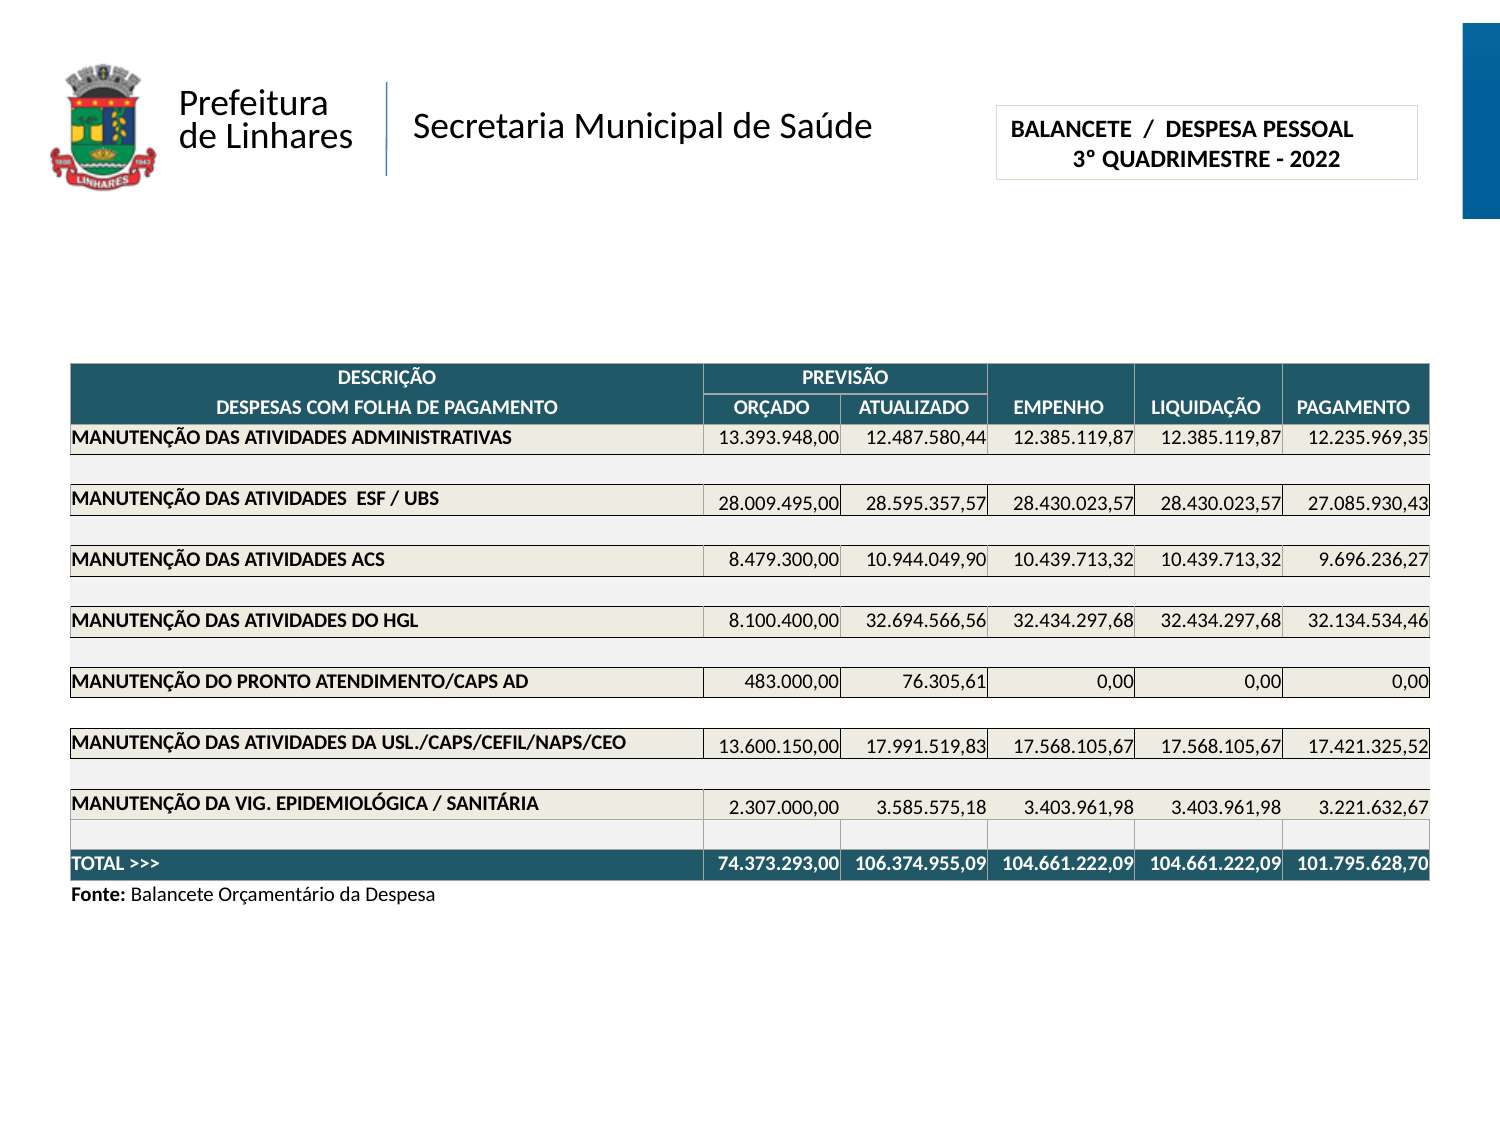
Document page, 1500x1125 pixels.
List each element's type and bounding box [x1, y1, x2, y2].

table_cell [1135, 394, 1282, 424]
table_cell [841, 668, 987, 697]
table_header [704, 364, 987, 393]
table_cell [71, 546, 703, 576]
table_cell [704, 607, 840, 637]
table_cell [1135, 607, 1282, 637]
table_cell [988, 607, 1134, 637]
table_cell [1283, 668, 1429, 697]
table_cell [988, 668, 1134, 697]
table_cell [71, 394, 703, 424]
table_cell [1283, 425, 1429, 454]
table_cell [1283, 485, 1429, 515]
table_cell [1135, 668, 1282, 697]
table_cell [704, 820, 840, 849]
table_cell [704, 546, 840, 576]
table_cell [704, 790, 1430, 819]
table_cell [71, 729, 703, 758]
table_cell [1283, 607, 1429, 637]
table_cell [841, 820, 987, 849]
table_cell [704, 485, 840, 515]
table_cell [988, 850, 1134, 880]
table_cell [841, 850, 987, 880]
table_cell [1135, 820, 1282, 849]
table_cell [1283, 820, 1429, 849]
table_cell [71, 820, 703, 849]
table_header [988, 364, 1134, 394]
table_cell [71, 485, 703, 515]
table_header [1135, 364, 1282, 394]
table_cell [988, 546, 1134, 576]
table_cell [1135, 546, 1282, 576]
table_cell [841, 485, 987, 515]
table_cell [1135, 485, 1282, 515]
table_cell [841, 607, 987, 637]
text_box [46, 23, 1500, 219]
table_cell [1283, 394, 1429, 424]
table_cell [704, 425, 840, 454]
table_cell [70, 577, 1430, 606]
table_cell [70, 455, 1430, 484]
table_header [71, 364, 703, 394]
table_cell [70, 881, 1430, 911]
table_header [1283, 364, 1429, 394]
table_cell [70, 516, 1430, 545]
table_cell [704, 668, 840, 697]
table_cell [841, 546, 987, 576]
table_cell [71, 790, 703, 819]
table_cell [1283, 729, 1429, 758]
table_cell [70, 759, 1430, 789]
table_cell [841, 729, 987, 758]
table_cell [988, 820, 1134, 849]
table_cell [841, 425, 987, 454]
table_cell [988, 394, 1134, 424]
table_cell [1135, 850, 1282, 880]
table_cell [70, 698, 1430, 728]
table_cell [71, 607, 703, 637]
table_cell [70, 638, 1430, 667]
table_cell [988, 729, 1134, 758]
table_cell [704, 850, 840, 880]
table_cell [71, 668, 703, 697]
table_cell [1135, 729, 1282, 758]
table_cell [1283, 546, 1429, 576]
table_cell [1135, 425, 1282, 454]
table_cell [1283, 850, 1429, 880]
table_cell [71, 425, 703, 454]
table_cell [841, 395, 987, 424]
table_cell [988, 485, 1134, 515]
table_cell [71, 850, 703, 880]
table_cell [704, 729, 840, 758]
table_cell [988, 425, 1134, 454]
table_cell [704, 395, 840, 424]
